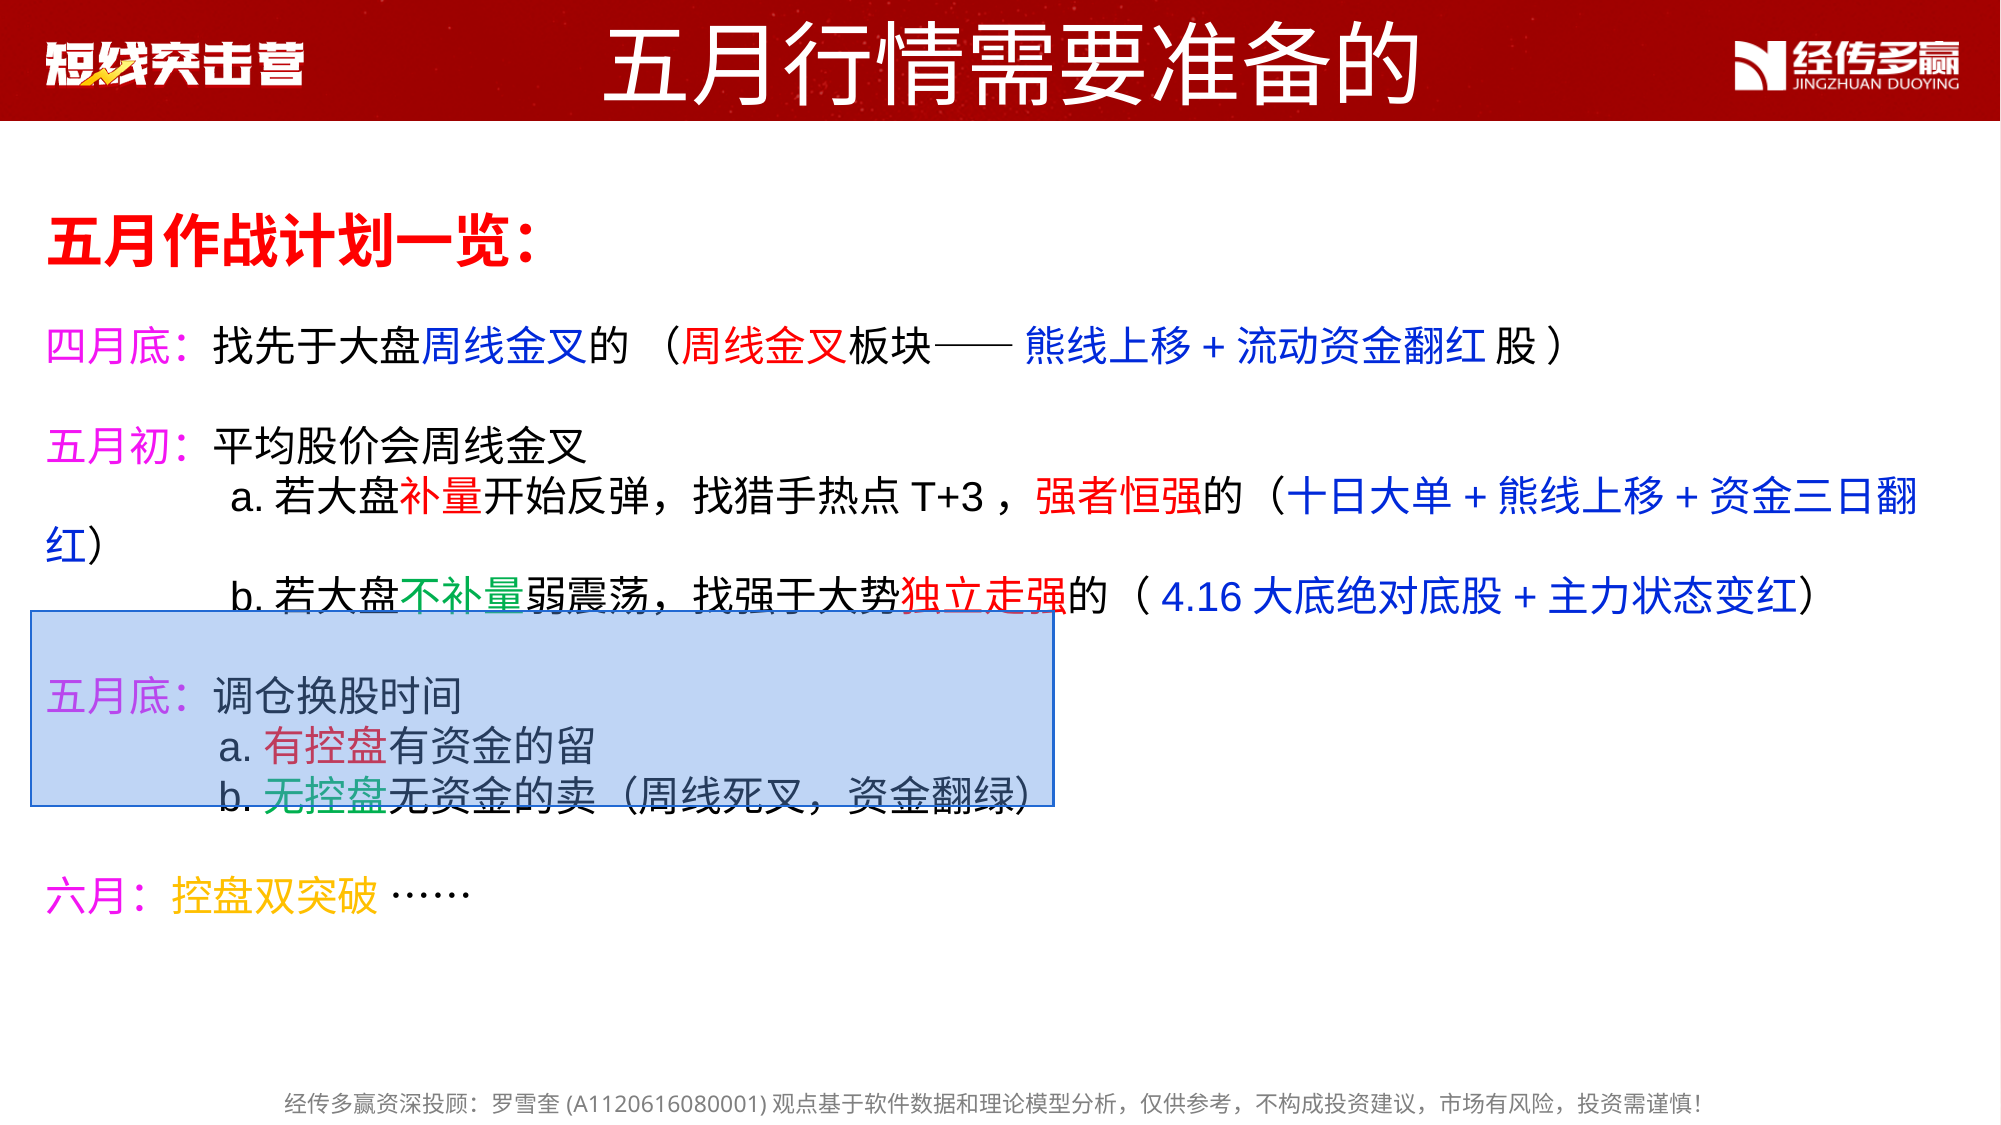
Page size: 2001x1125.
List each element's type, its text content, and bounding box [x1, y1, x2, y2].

picture [0, 0, 380, 121]
text_box [30, 610, 1055, 807]
text_box 五月行情需要准备的 [380, 0, 1644, 125]
picture [1644, 0, 2001, 121]
text_box 五月作战计划一览： 四月底：找先于大盘周线金叉的 （周线金叉板块—— 熊线上移+流动资金翻红 股 ） 五月初：平均股价会周线金叉 a.若大盘补量开始反弹，找猎手热点T+3，强者恒强的（十日大单+熊线上移+资金三日翻红） b.若大盘不补量弱震荡，找强于大势独立走强的（4.16大底绝对底股+主力状态变红） 五月底：调仓换股时间 a.有控盘有资金的留 b.无控盘无资金的卖（周线死叉，资金翻绿） 六月：控盘双突破 …… [31, 197, 1944, 875]
